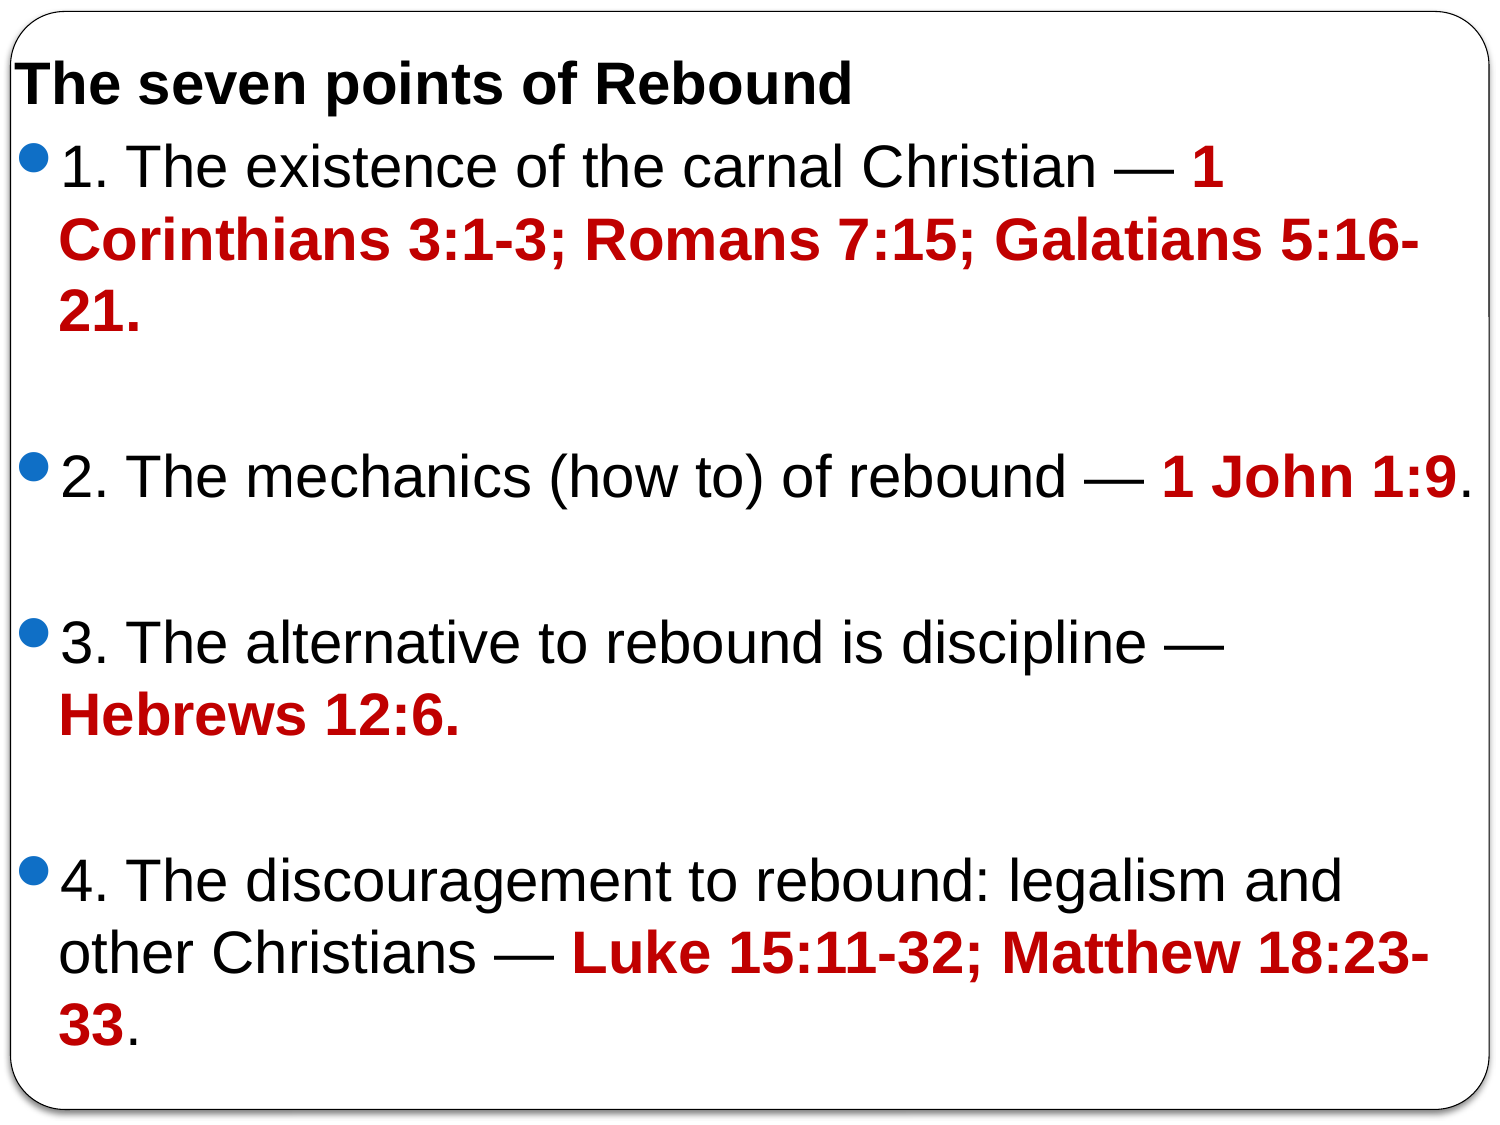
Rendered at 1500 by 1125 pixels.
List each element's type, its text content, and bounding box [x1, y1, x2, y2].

list The seven points of Rebound 1. The existence of the carnal Christian — 1 Corinthians 3:1-3; Romans 7:15; Galatians 5:16-21. 2. The mechanics (how to) of rebound — 1 John 1:9. 3. The alternative to rebound is discipline — Hebrews 12:6. 4. The discouragement to rebound: legalism and other Christians — Luke 15:11-32; Matthew 18:23-33. [0, 37, 1500, 1125]
